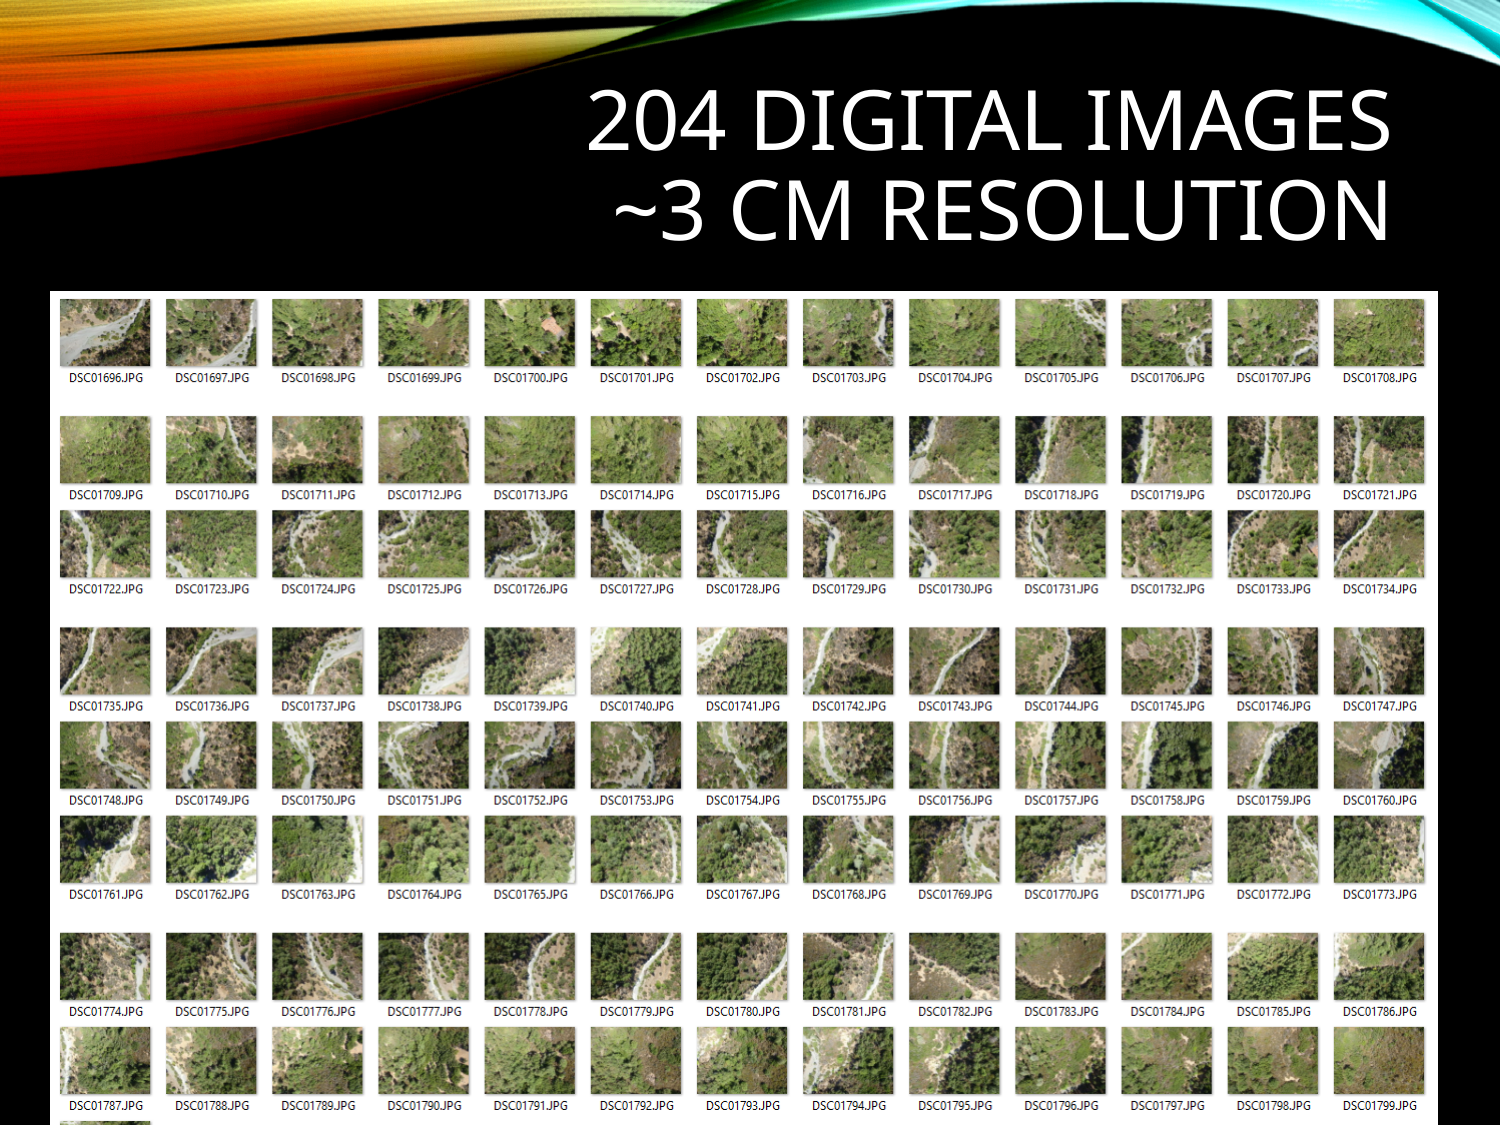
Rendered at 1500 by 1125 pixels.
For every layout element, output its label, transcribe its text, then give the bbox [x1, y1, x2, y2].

title 204 Digital Images ~3 cm resolution [362, 62, 1409, 275]
picture [49, 290, 1438, 1125]
picture [0, 0, 1500, 178]
